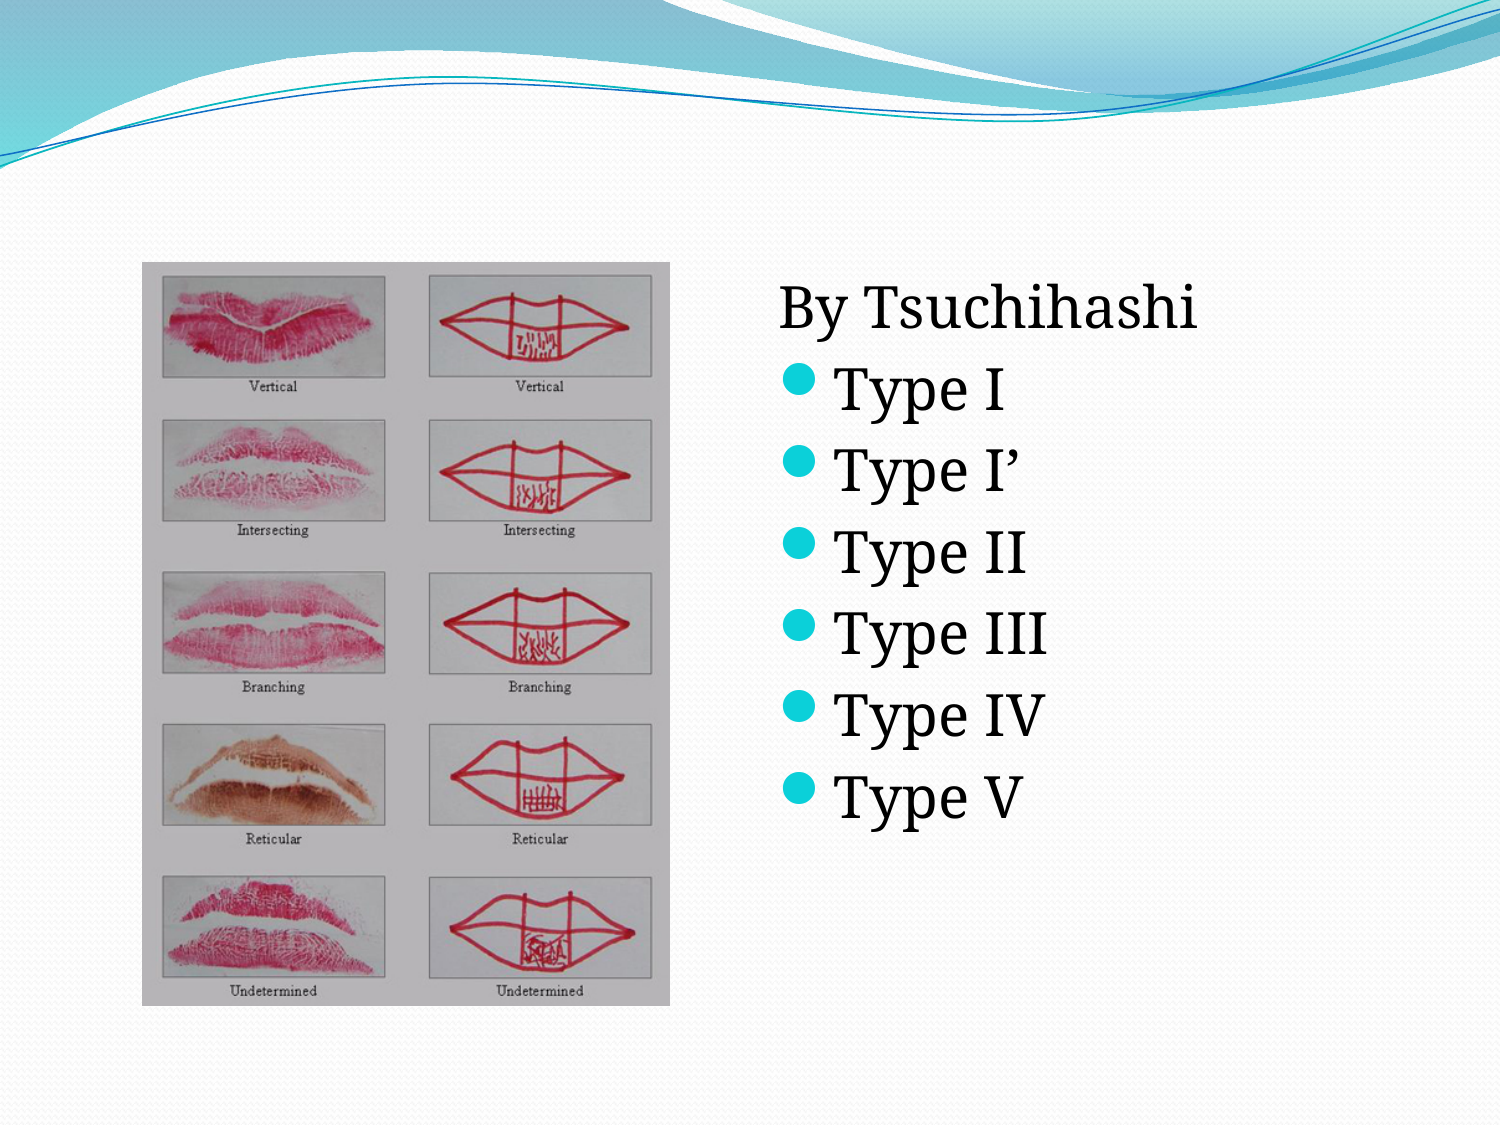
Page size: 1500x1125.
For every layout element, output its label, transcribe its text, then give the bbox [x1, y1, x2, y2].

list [141, 262, 670, 1006]
list By Tsuchihashi Type I Type I’ Type II Type III Type IV Type V [763, 262, 1426, 1006]
